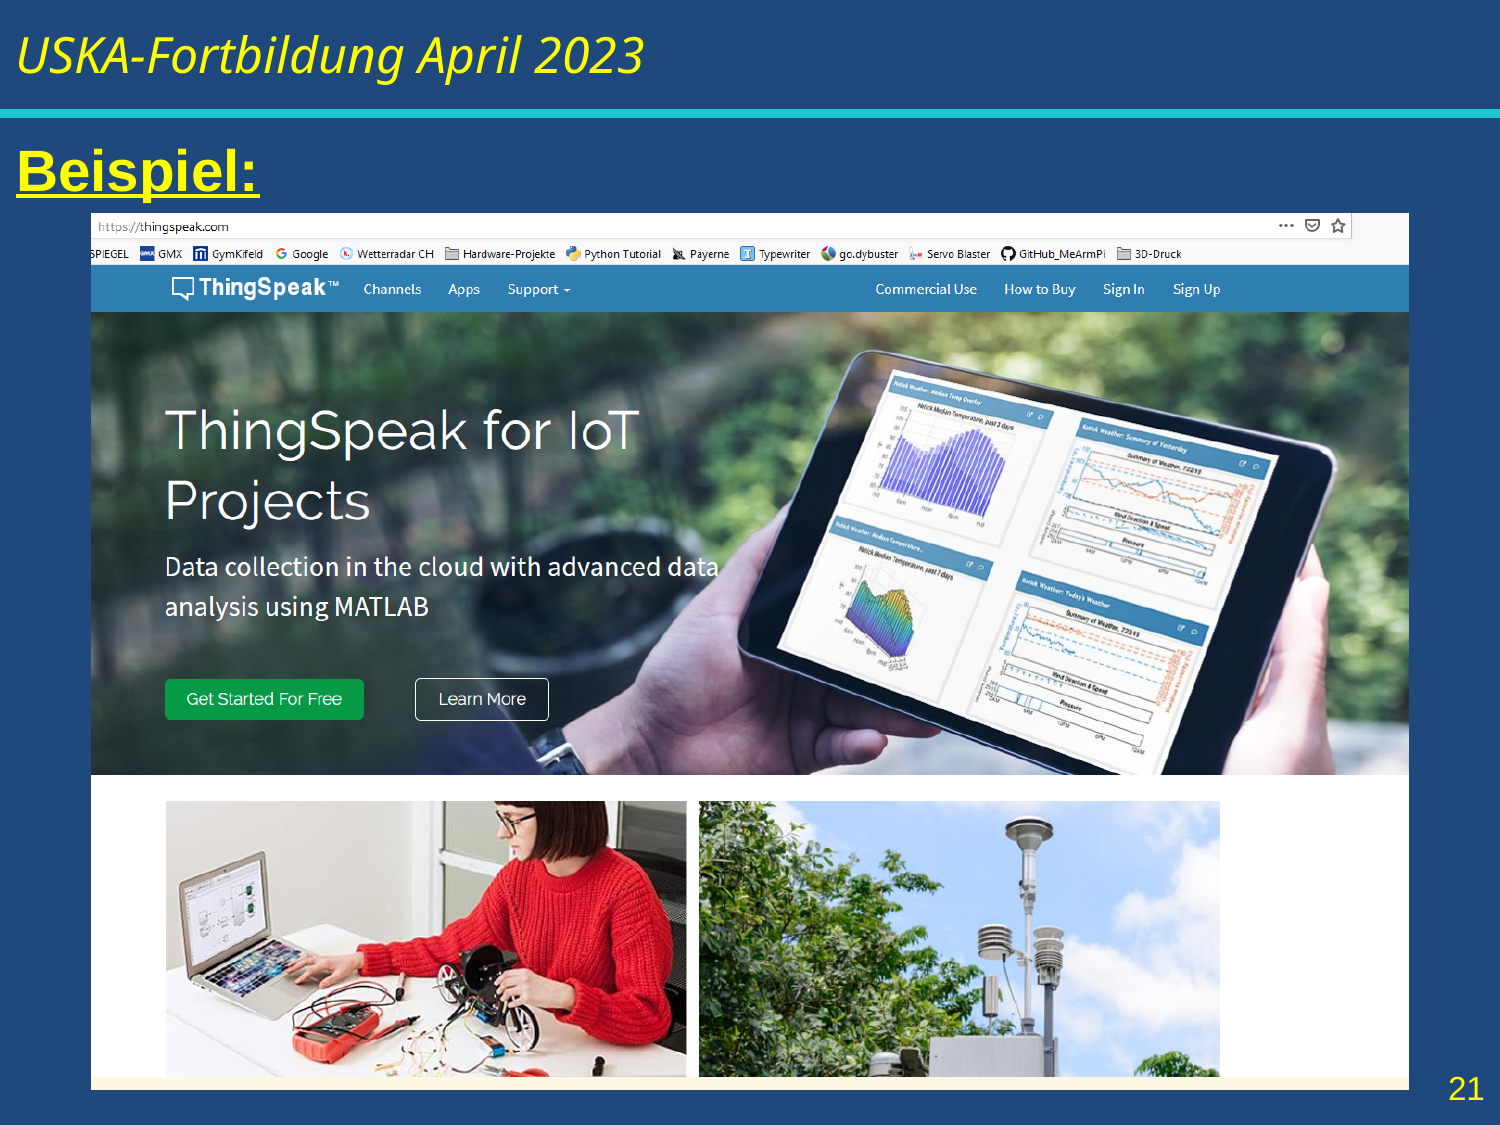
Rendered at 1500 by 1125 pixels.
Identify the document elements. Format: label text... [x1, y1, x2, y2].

slide_number 21 [1149, 1059, 1500, 1120]
picture [91, 213, 1409, 1090]
text_box Beispiel: [1, 125, 275, 211]
